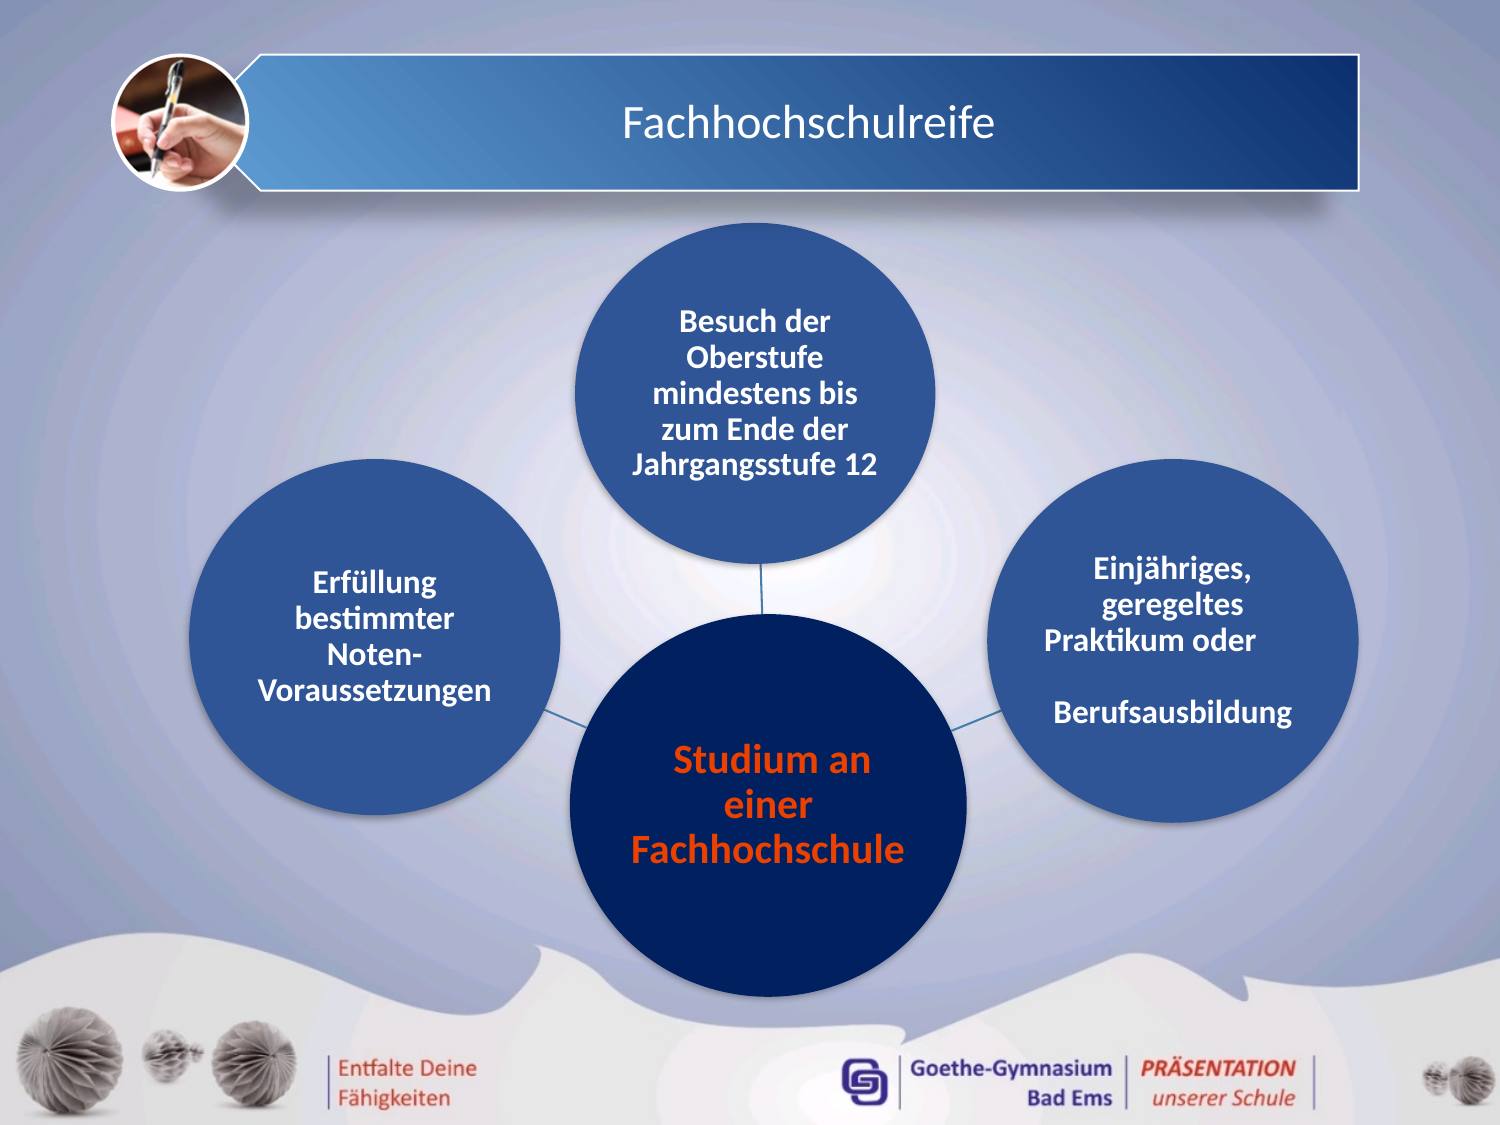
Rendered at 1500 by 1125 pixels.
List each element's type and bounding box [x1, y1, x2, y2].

text_box [112, 54, 1359, 191]
picture [0, 0, 1500, 1125]
text_box [189, 267, 1359, 1035]
